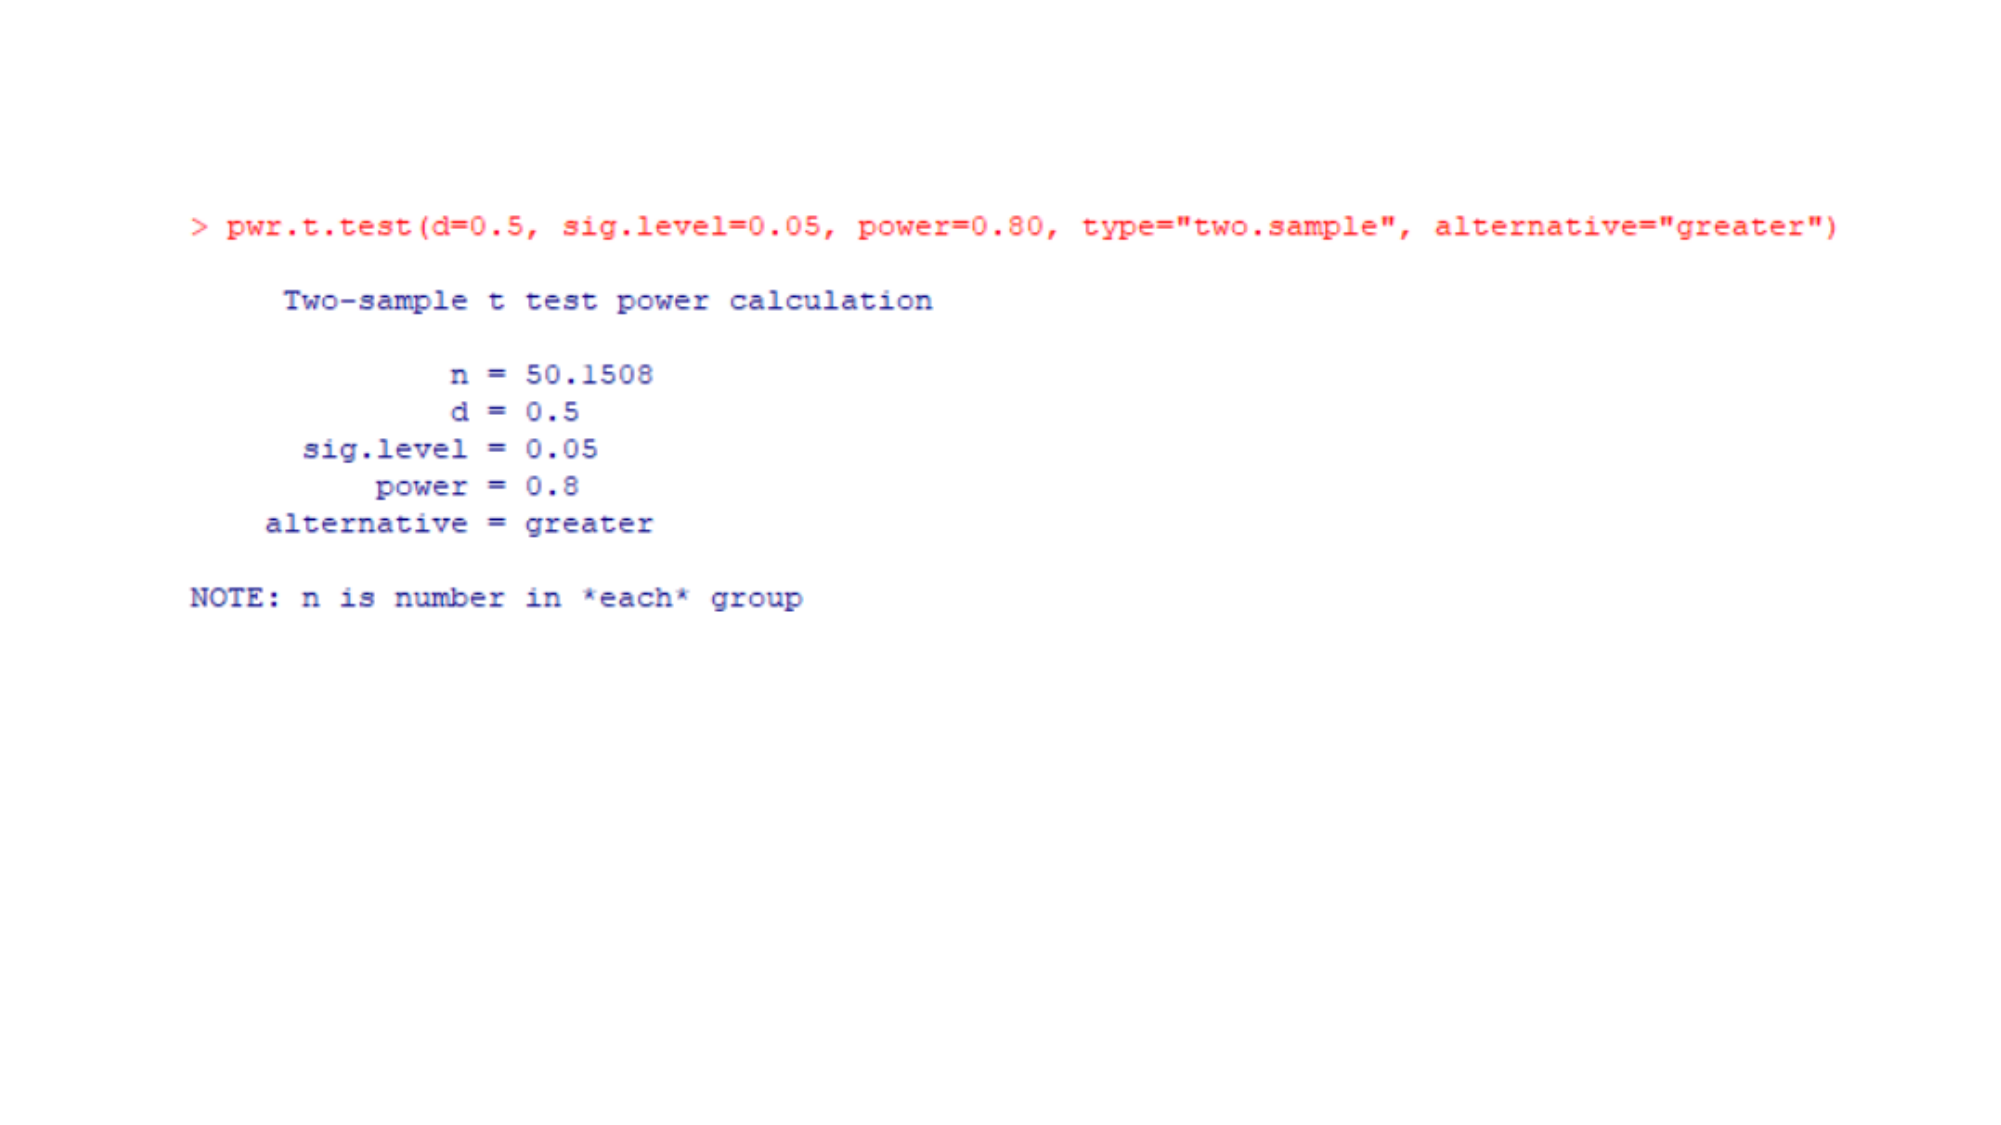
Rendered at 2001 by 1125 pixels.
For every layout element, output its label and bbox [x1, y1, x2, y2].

picture [180, 203, 1842, 623]
